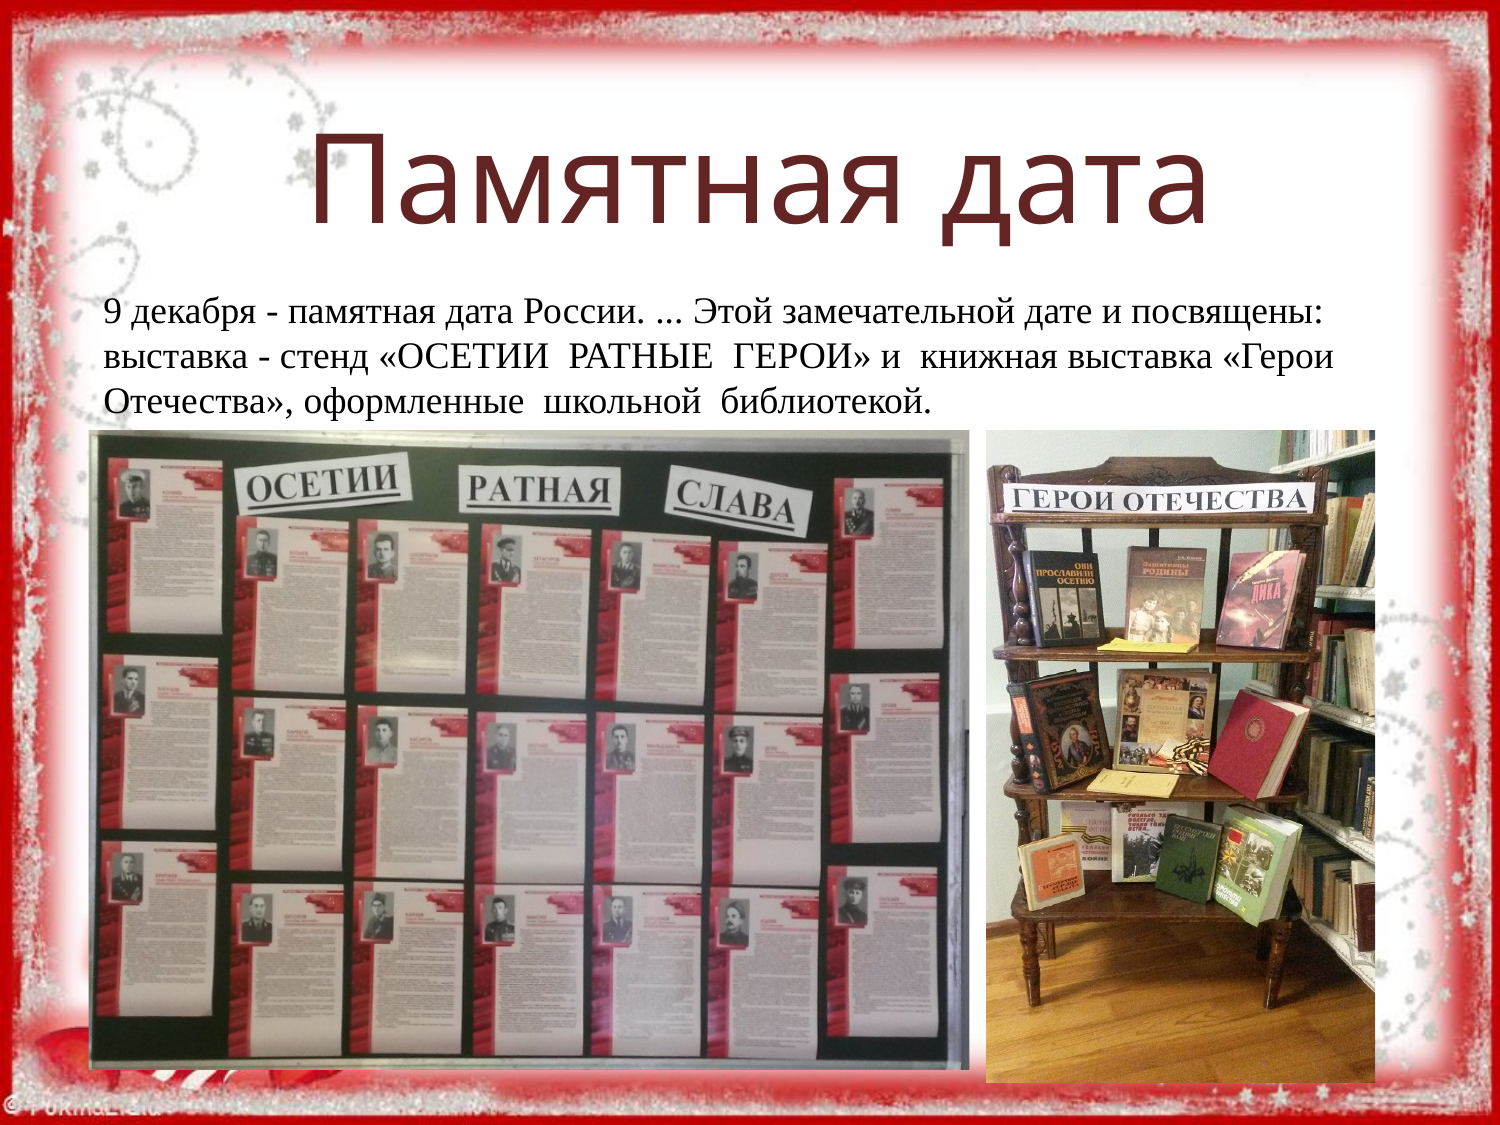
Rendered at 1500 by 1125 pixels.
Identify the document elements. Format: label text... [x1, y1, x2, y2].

picture [0, 0, 1500, 1125]
text_box 9 декабря - памятная дата России. ... Этой замечательной дате и посвящены: выставка - стенд «ОСЕТИИ РАТНЫЕ ГЕРОИ» и книжная выставка «Герои Отечества», оформленные школьной библиотекой. [88, 278, 1402, 429]
title Памятная дата [84, 91, 1435, 279]
